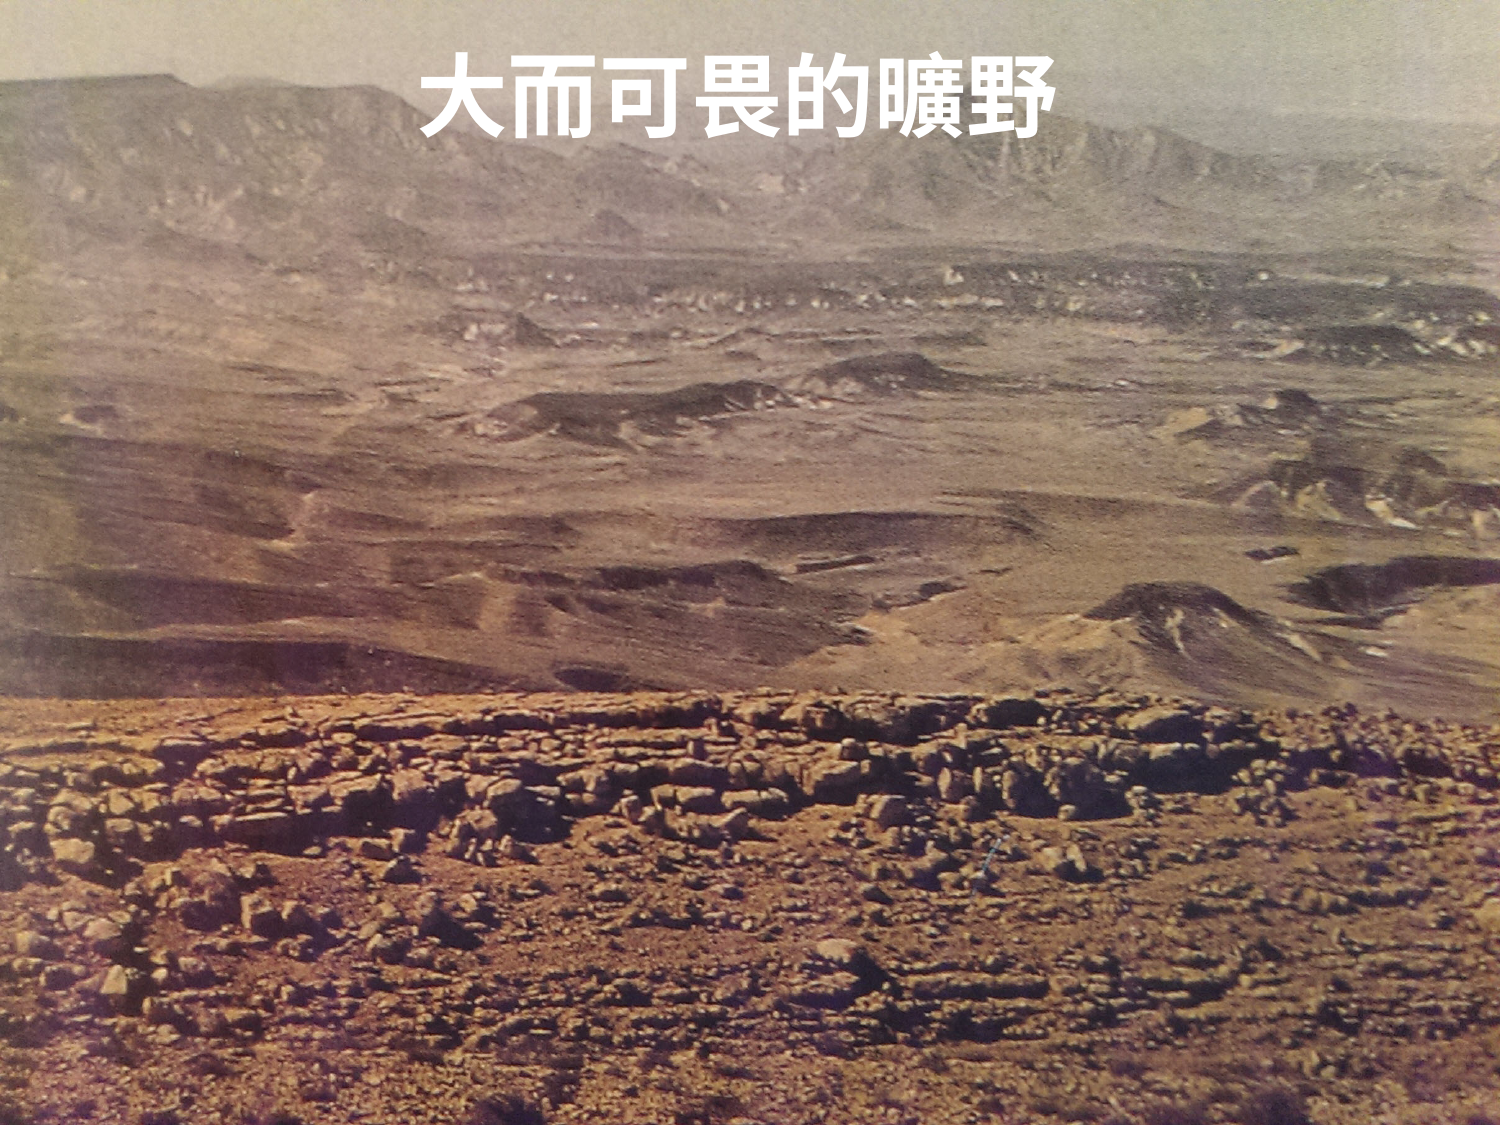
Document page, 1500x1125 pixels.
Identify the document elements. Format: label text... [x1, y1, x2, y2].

picture [0, 0, 1500, 1125]
title 大而可畏的曠野 [62, 0, 1413, 188]
